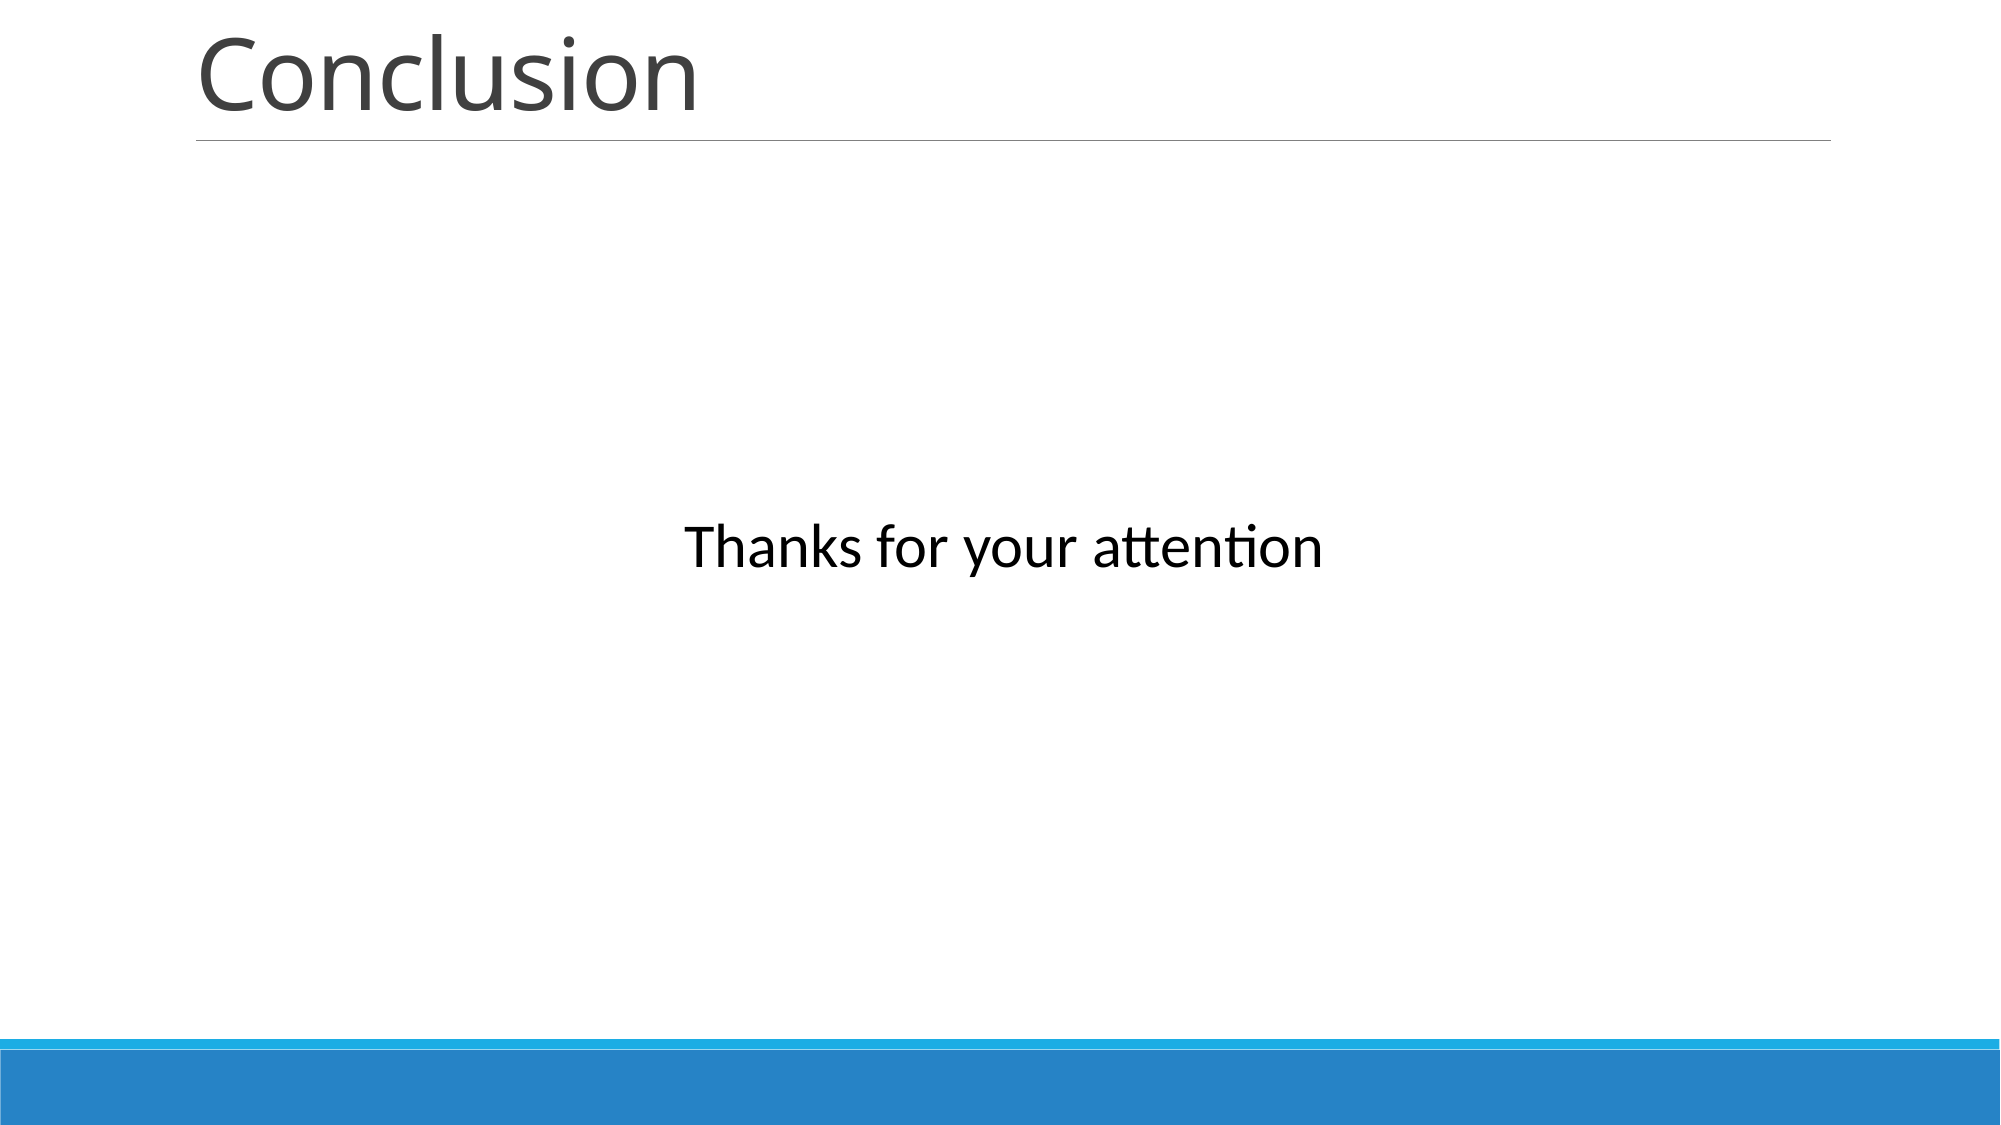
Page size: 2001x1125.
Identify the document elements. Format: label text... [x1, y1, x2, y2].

title Conclusion [180, 0, 1830, 139]
text_box Thanks for your attention [669, 497, 1341, 588]
